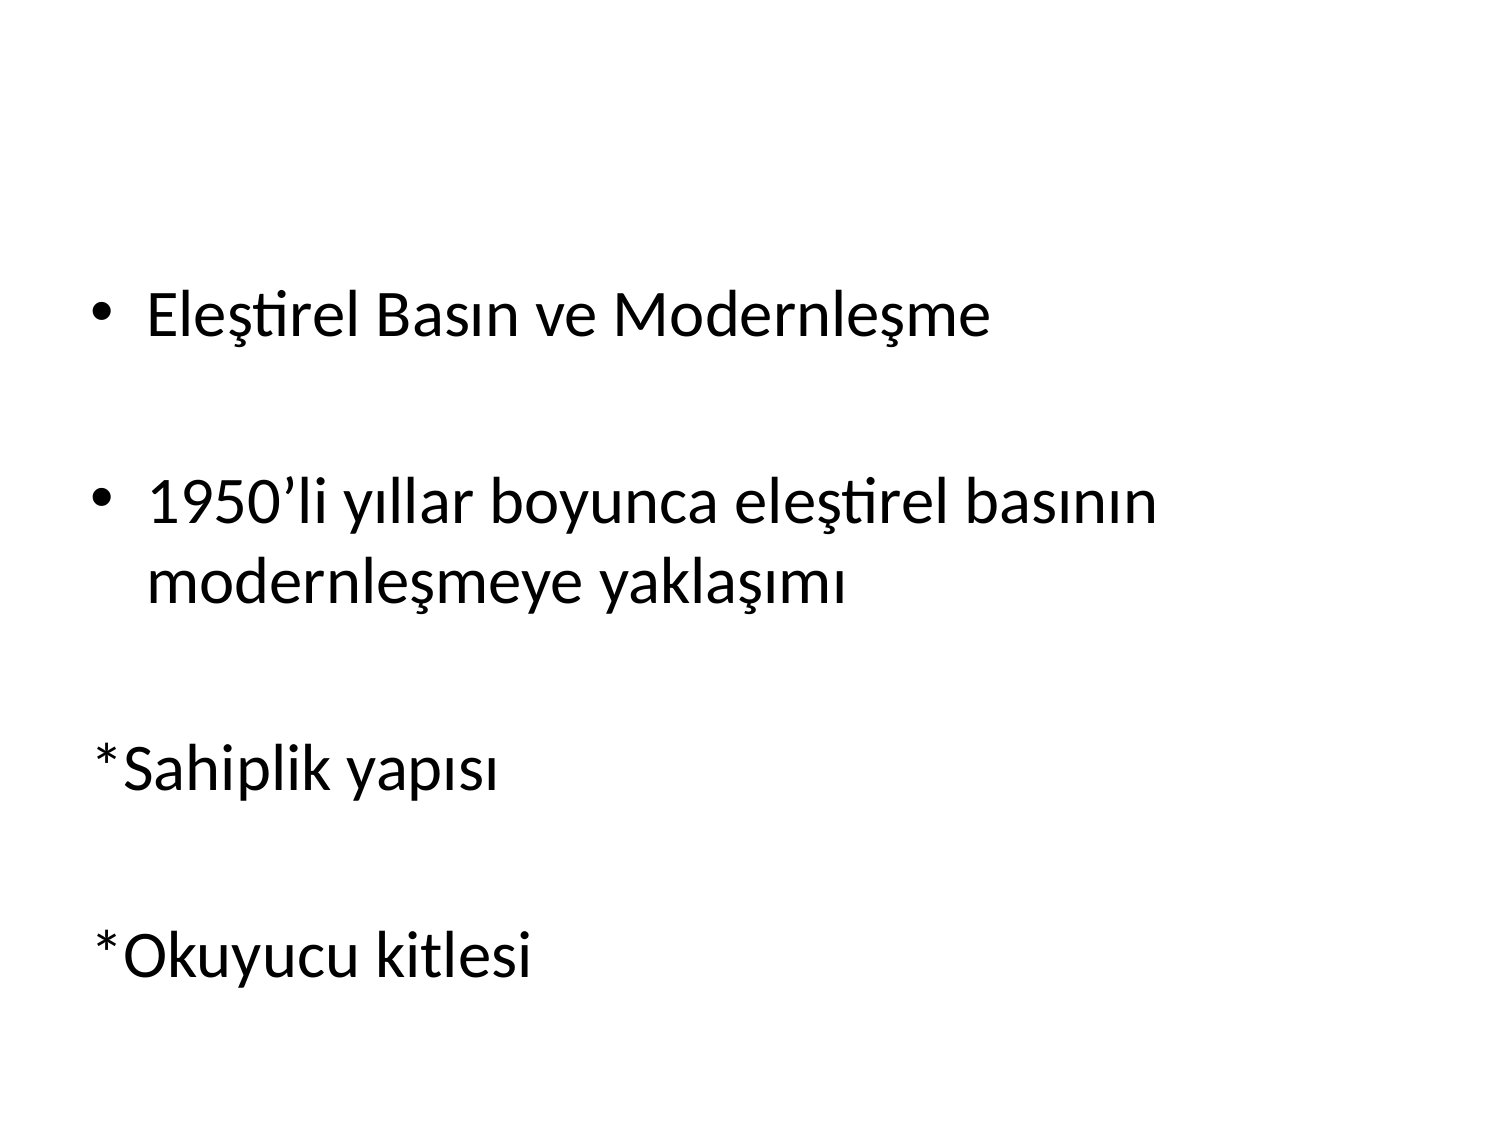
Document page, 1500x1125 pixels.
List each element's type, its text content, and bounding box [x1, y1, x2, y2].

list Eleştirel Basın ve Modernleşme 1950’li yıllar boyunca eleştirel basının modernleşmeye yaklaşımı *Sahiplik yapısı *Okuyucu kitlesi [75, 262, 1425, 1005]
